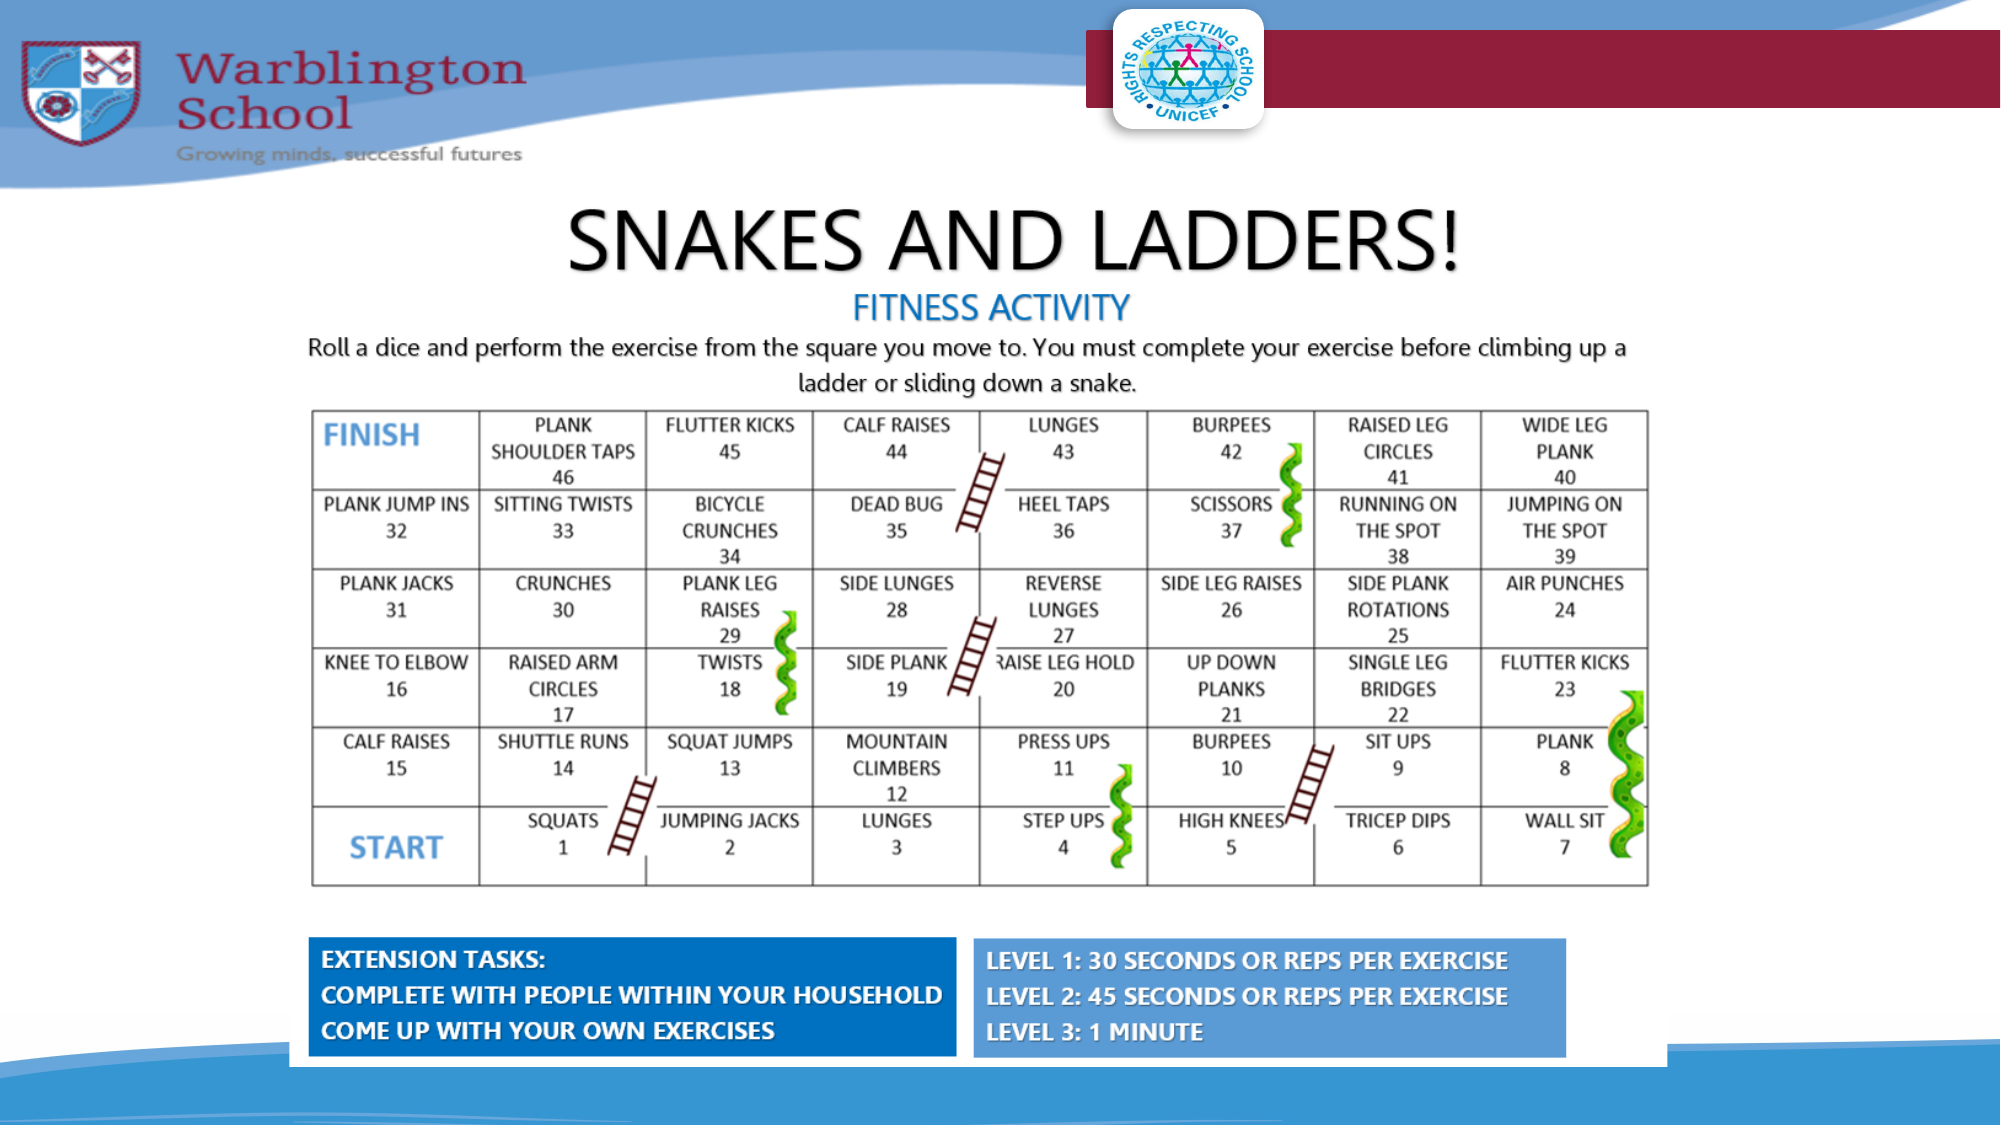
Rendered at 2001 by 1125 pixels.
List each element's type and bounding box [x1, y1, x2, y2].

picture [1113, 9, 1264, 129]
picture [0, 182, 2000, 1125]
